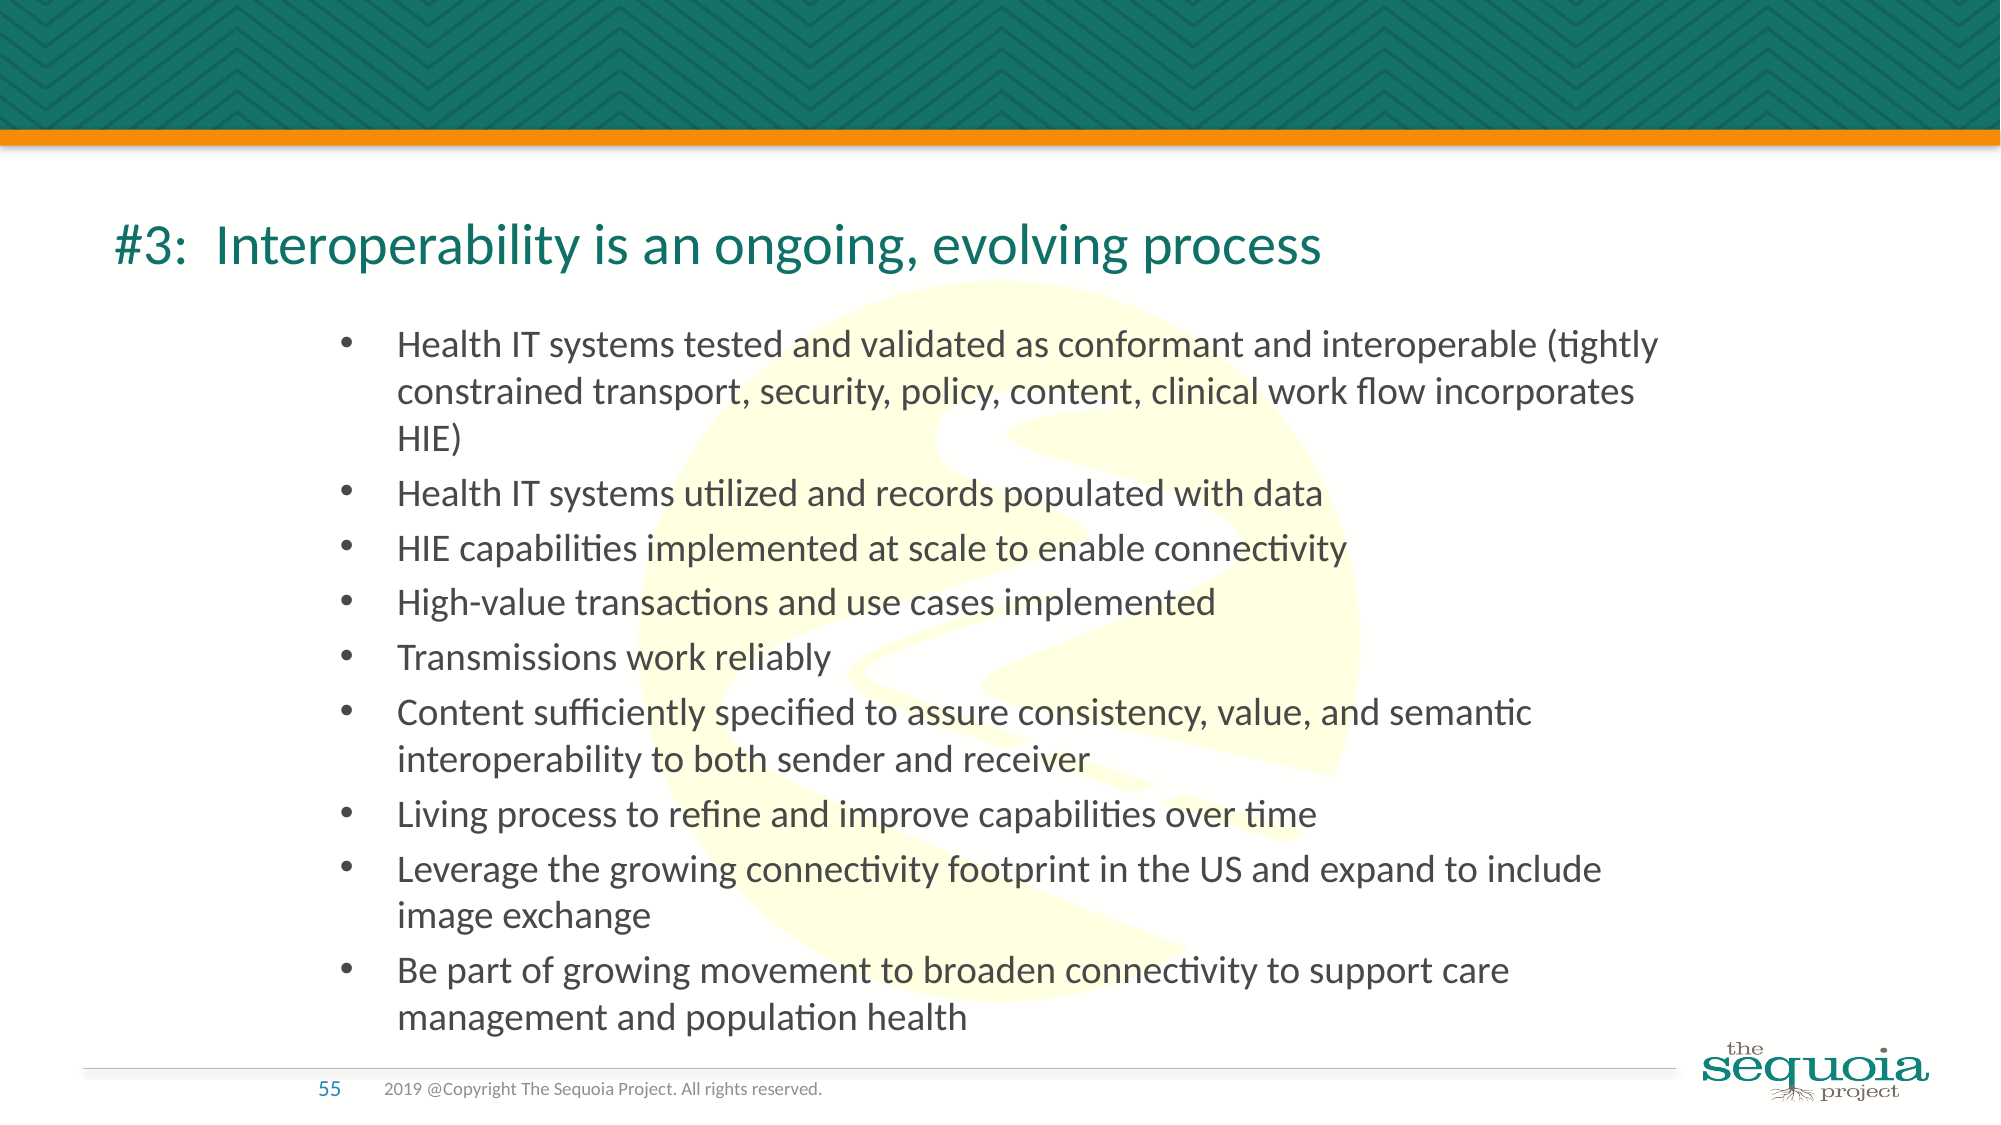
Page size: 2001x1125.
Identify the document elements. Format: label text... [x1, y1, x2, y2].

title #3: Interoperability is an ongoing, evolving process [99, 120, 1900, 284]
footer 2019 @Copyright The Sequoia Project. All rights reserved. [369, 1057, 525, 1118]
picture [1703, 1042, 1929, 1102]
list Health IT systems tested and validated as conformant and interoperable (tightly constrained transport, security, policy, content, clinical work flow incorporates HIE) Health IT systems utilized and records populated with data HIE capabilities implemented at scale to enable connectivity High-value transactions and use cases implemented Transmissions work reliably Content sufficiently specified to assure consistency, value, and semantic interoperability to both sender and receiver Living process to refine and improve capabilities over time Leverage the growing connectivity footprint in the US and expand to include image exchange Be part of growing movement to broaden connectivity to support care management and population health [324, 310, 523, 1050]
picture [0, 0, 2000, 129]
picture [528, 169, 1472, 1114]
list Health IT systems tested and validated as conformant and interoperable (tightly constrained transport, security, policy, content, clinical work flow incorporates HIE) Health IT systems utilized and records populated with data HIE capabilities implemented at scale to enable connectivity High-value transactions and use cases implemented Transmissions work reliably Content sufficiently specified to assure consistency, value, and semantic interoperability to both sender and receiver Living process to refine and improve capabilities over time Leverage the growing connectivity footprint in the US and expand to include image exchange Be part of growing movement to broaden connectivity to support care management and population health [1477, 310, 1675, 1050]
slide_number 55 [303, 1066, 654, 1125]
